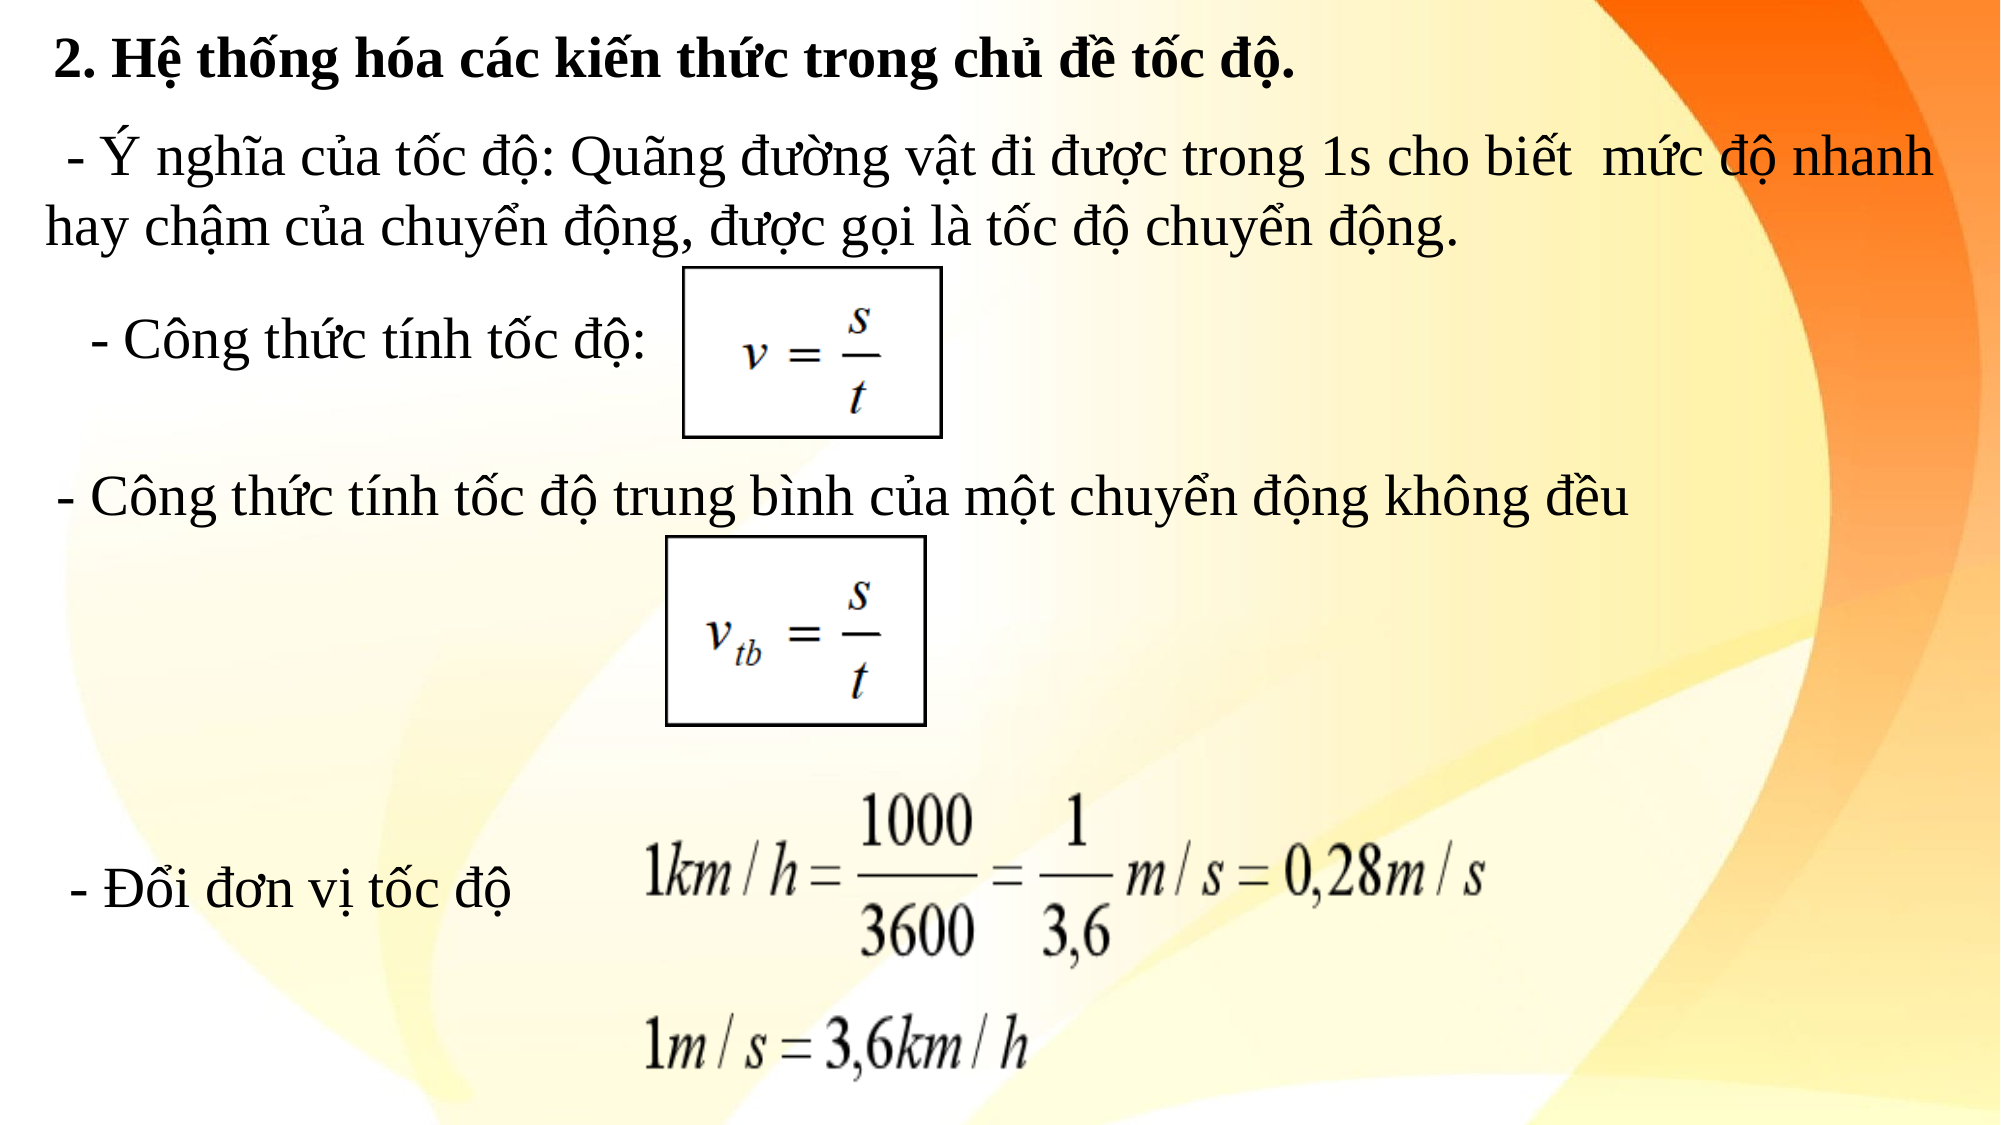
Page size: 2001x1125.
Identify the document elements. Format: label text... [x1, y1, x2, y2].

text_box 2. Hệ thống hóa các kiến thức trong chủ đề tốc độ. [17, 12, 1318, 97]
text_box - Ý nghĩa của tốc độ: Quãng đường vật đi được trong 1s cho biết mức độ nhanh hay chậm của chuyển động, được gọi là tốc độ chuyển động. [30, 109, 1970, 265]
text_box - Công thức tính tốc độ trung bình của một chuyển động không đều [42, 450, 1951, 535]
text_box - Đổi đơn vị tốc độ [54, 841, 570, 997]
picture [0, 0, 2001, 1125]
text_box - Công thức tính tốc độ: [54, 292, 682, 378]
